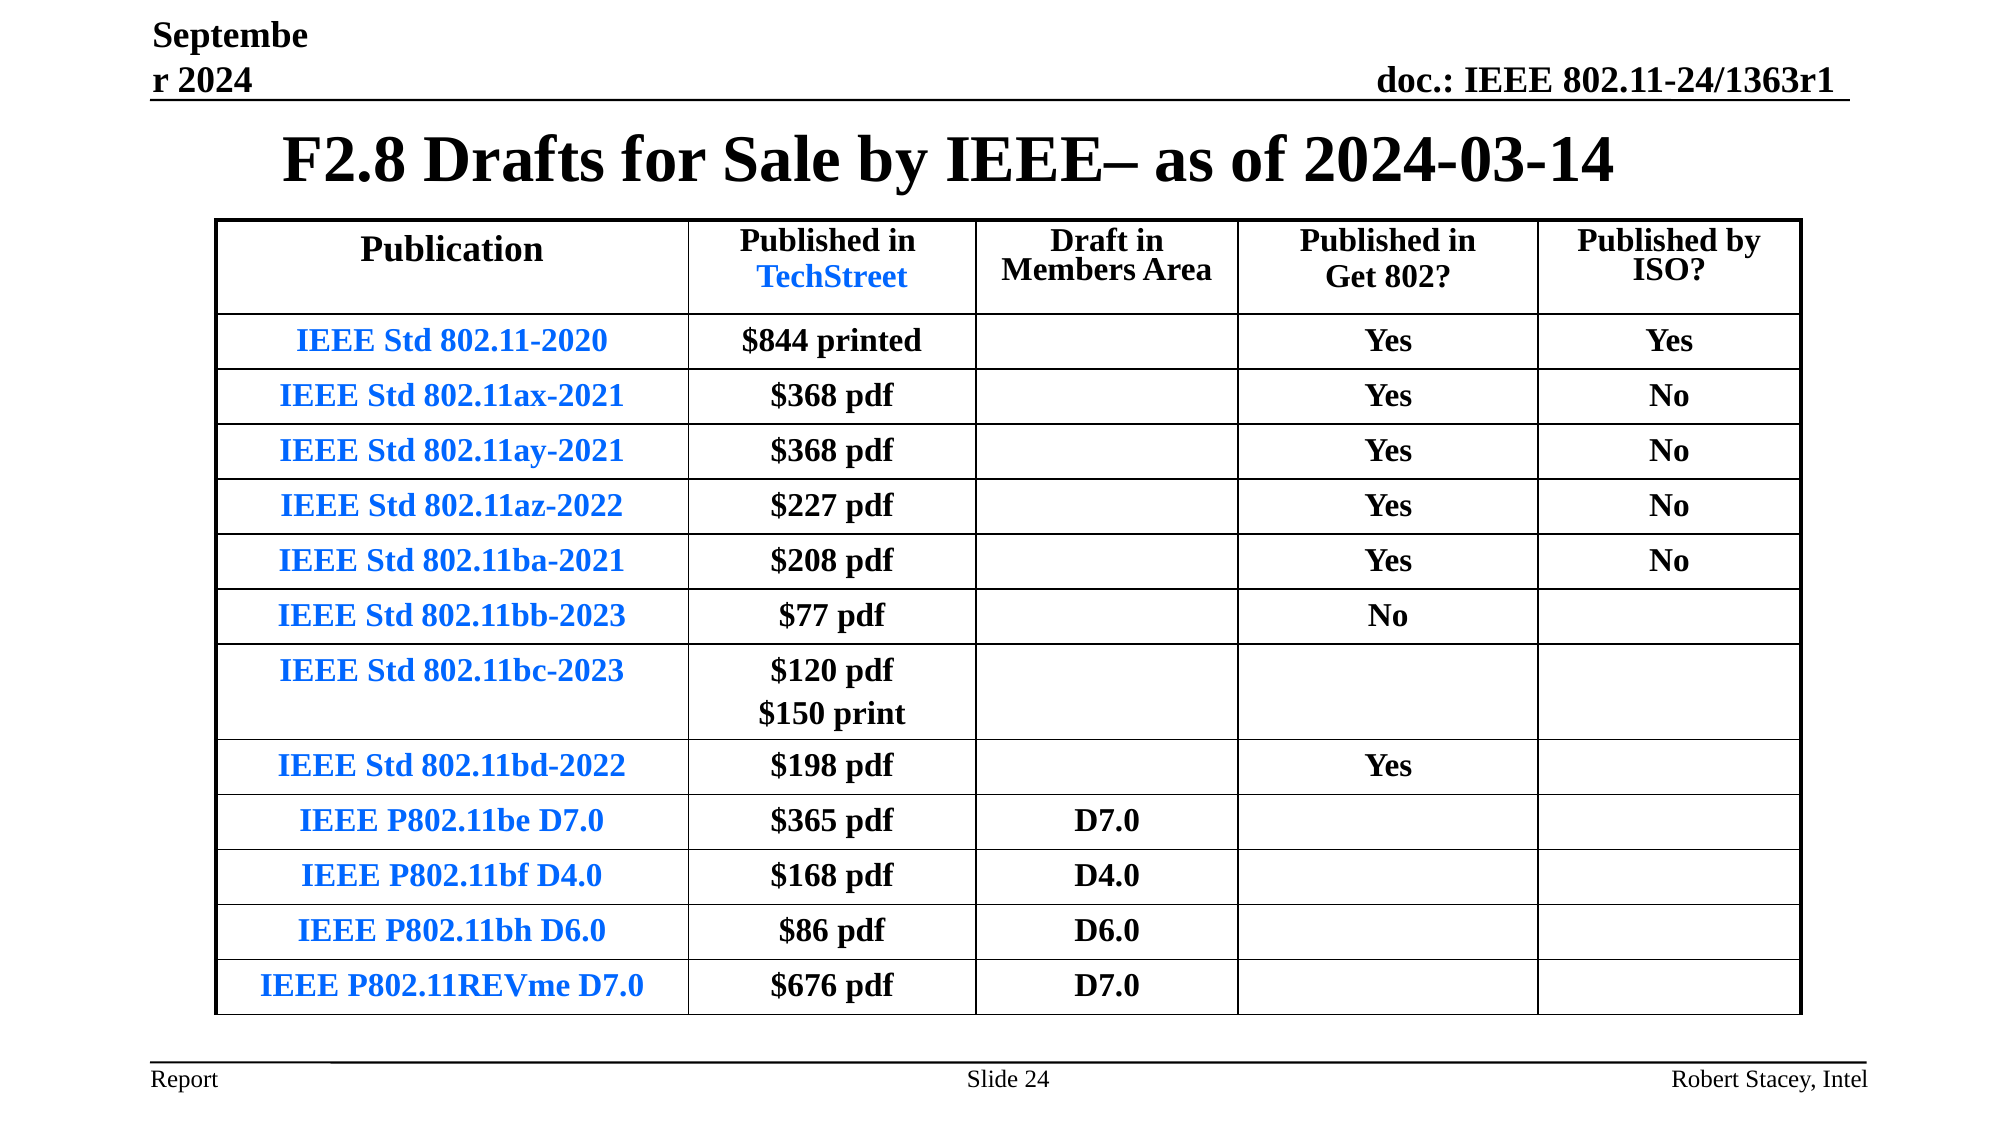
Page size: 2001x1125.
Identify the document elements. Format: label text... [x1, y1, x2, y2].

table_cell $77 pdf [689, 590, 975, 643]
table_cell Yes [1239, 480, 1537, 533]
table_header Published in TechStreet [689, 222, 975, 313]
table_cell [1239, 795, 1537, 849]
table_cell IEEE Std 802.11-2020 [218, 315, 688, 368]
table_cell IEEE Std 802.11ax-2021 [218, 370, 688, 423]
table_header Publication [218, 222, 688, 313]
table_cell [1239, 645, 1537, 739]
table_cell [1239, 905, 1537, 959]
table_cell IEEE P802.11bf D4.0 [218, 850, 688, 904]
table_cell $86 pdf [689, 905, 975, 959]
table_cell No [1539, 535, 1799, 588]
table_cell [1539, 645, 1799, 739]
table_header Published in Get 802? [1239, 222, 1537, 313]
table_cell $676 pdf [689, 960, 975, 1014]
table_cell $844 printed [689, 315, 975, 368]
table_cell D4.0 [977, 850, 1237, 904]
table_cell IEEE Std 802.11bc-2023 [218, 645, 688, 739]
table_cell [1539, 795, 1799, 849]
table_cell No [1239, 590, 1537, 643]
table_cell [977, 740, 1237, 794]
table_cell IEEE Std 802.11bd-2022 [218, 740, 688, 794]
table_cell Yes [1239, 740, 1537, 794]
table_cell [977, 315, 1237, 368]
table_cell IEEE Std 802.11az-2022 [218, 480, 688, 533]
table_cell $368 pdf [689, 370, 975, 423]
table_cell No [1539, 425, 1799, 478]
table_cell D7.0 [977, 960, 1237, 1014]
table_cell No [1539, 480, 1799, 533]
table_cell IEEE P802.11be D7.0 [218, 795, 688, 849]
footer Robert Stacey, Intel [1513, 1061, 1869, 1093]
table_cell $198 pdf [689, 740, 975, 794]
table_cell Yes [1239, 315, 1537, 368]
table_cell [1539, 960, 1799, 1014]
table_cell $227 pdf [689, 480, 975, 533]
table_cell [977, 645, 1237, 739]
table_cell $208 pdf [689, 535, 975, 588]
table_cell Yes [1239, 370, 1537, 423]
table_cell [1539, 905, 1799, 959]
table_cell IEEE Std 802.11ba-2021 [218, 535, 688, 588]
table_cell D6.0 [977, 905, 1237, 959]
table_cell [1539, 740, 1799, 794]
table_cell [1539, 850, 1799, 904]
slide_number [152, 54, 312, 101]
table_cell $120 pdf $150 print [689, 645, 975, 739]
slide_number Slide 24 [964, 1061, 1053, 1093]
table_cell [977, 480, 1237, 533]
table_cell Yes [1539, 315, 1799, 368]
table_cell Yes [1239, 425, 1537, 478]
table_cell D7.0 [977, 795, 1237, 849]
title F2.8 Drafts for Sale by IEEE– as of 2024-03-14 [249, 118, 1650, 192]
table_cell $168 pdf [689, 850, 975, 904]
table_cell [977, 370, 1237, 423]
table_header Draft in Members Area [977, 222, 1237, 313]
table_cell [977, 425, 1237, 478]
table_cell [977, 590, 1237, 643]
table_cell IEEE P802.11REVme D7.0 [218, 960, 688, 1014]
table_cell $365 pdf [689, 795, 975, 849]
table_header Published by ISO? [1539, 222, 1799, 313]
table_cell [1239, 960, 1537, 1014]
table_cell Yes [1239, 535, 1537, 588]
table_cell IEEE P802.11bh D6.0 [218, 905, 688, 959]
table_cell IEEE Std 802.11bb-2023 [218, 590, 688, 643]
table_cell No [1539, 370, 1799, 423]
table_cell $368 pdf [689, 425, 975, 478]
table_cell IEEE Std 802.11ay-2021 [218, 425, 688, 478]
table_cell [977, 535, 1237, 588]
table_cell [1239, 850, 1537, 904]
table_cell [1539, 590, 1799, 643]
